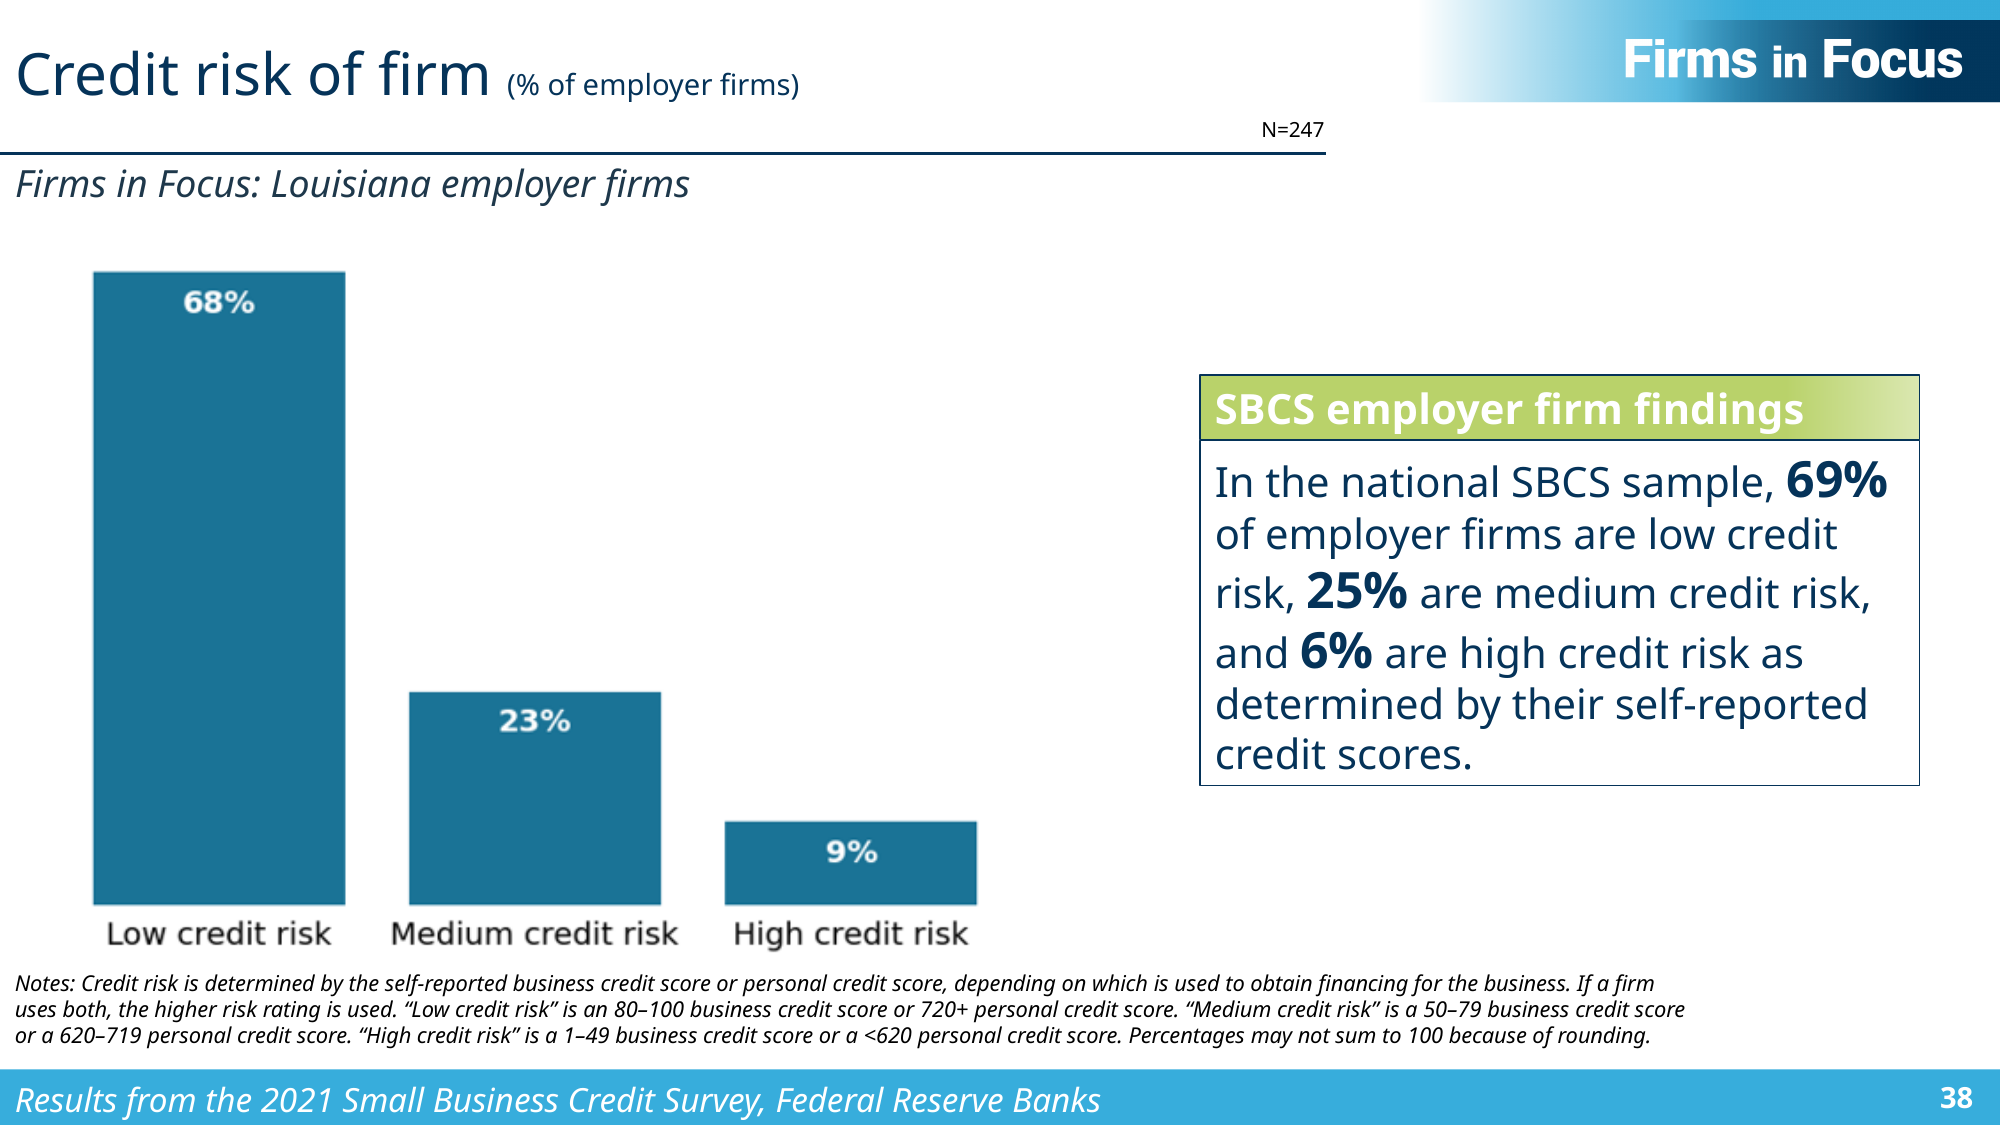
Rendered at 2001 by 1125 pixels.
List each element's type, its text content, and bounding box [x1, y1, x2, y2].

picture [1190, 0, 2000, 178]
text_box SBCS employer firm findings [1199, 375, 1920, 440]
picture [25, 217, 1046, 975]
text_box Firms in Focus: Louisiana employer firms [0, 161, 1327, 210]
title Credit risk of firm (% of employer firms) [0, 0, 1114, 153]
text_box In the national SBCS sample, 69% of employer firms are low credit risk, 25% are medium credit risk, and 6% are high credit risk as determined by their self-reported credit scores. [1199, 440, 1920, 786]
text_box N=247 [1113, 109, 1339, 149]
text_box Notes: Credit risk is determined by the self-reported business credit score or personal credit score, depending on which is used to obtain financing for the business. If a firm uses both, the higher risk rating is used. “Low credit risk” is an 80–100 business credit score or 720+ personal credit score. “Medium credit risk” is a 50–79 business credit score or a 620–719 personal credit score. “High credit risk” is a 1–49 business credit score or a <620 personal credit score. Percentages may not sum to 100 because of rounding. [0, 962, 1706, 1056]
